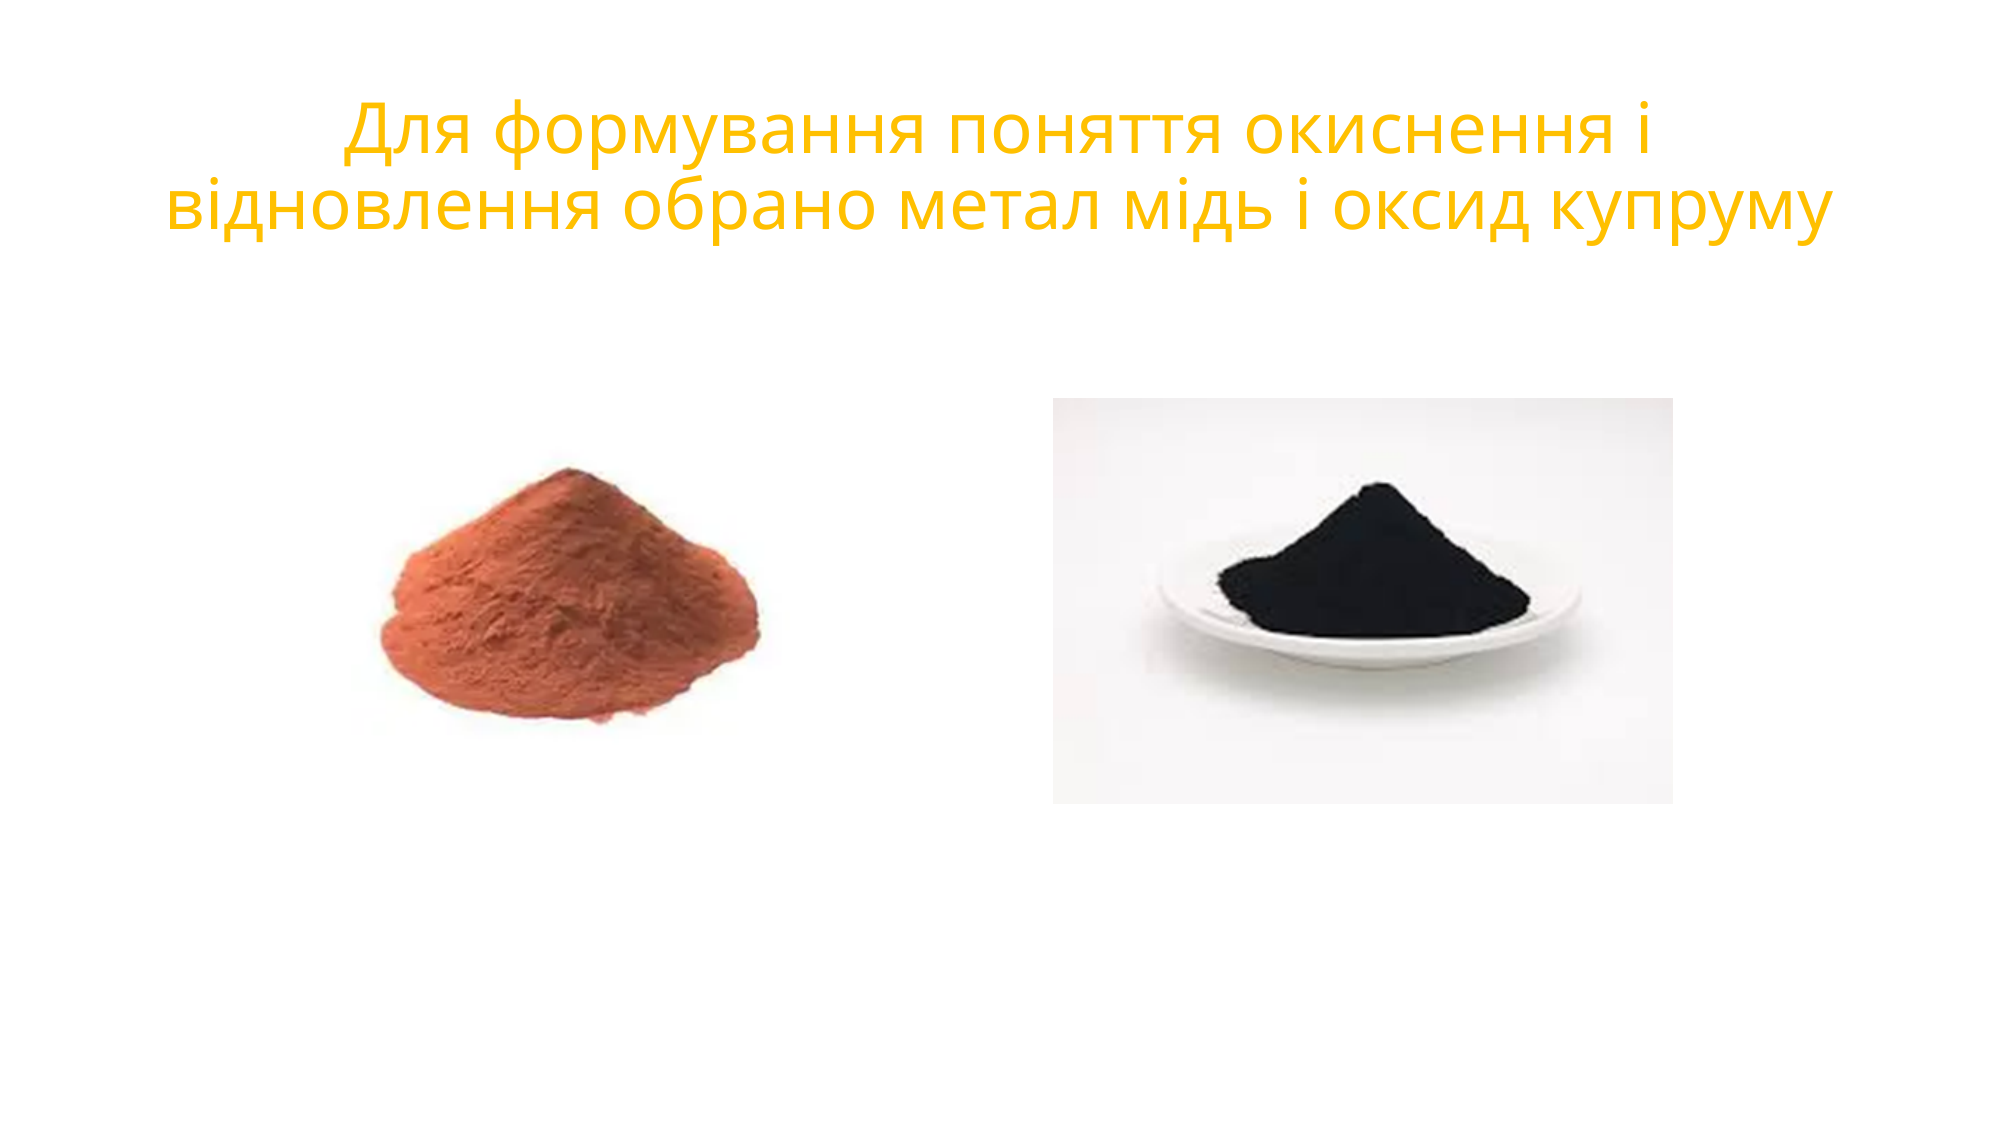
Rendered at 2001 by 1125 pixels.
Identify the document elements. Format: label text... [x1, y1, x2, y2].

picture [1053, 398, 1673, 804]
title Для формування поняття окиснення і відновлення обрано метал мідь і оксид купруму [137, 59, 1863, 278]
picture [351, 419, 790, 858]
